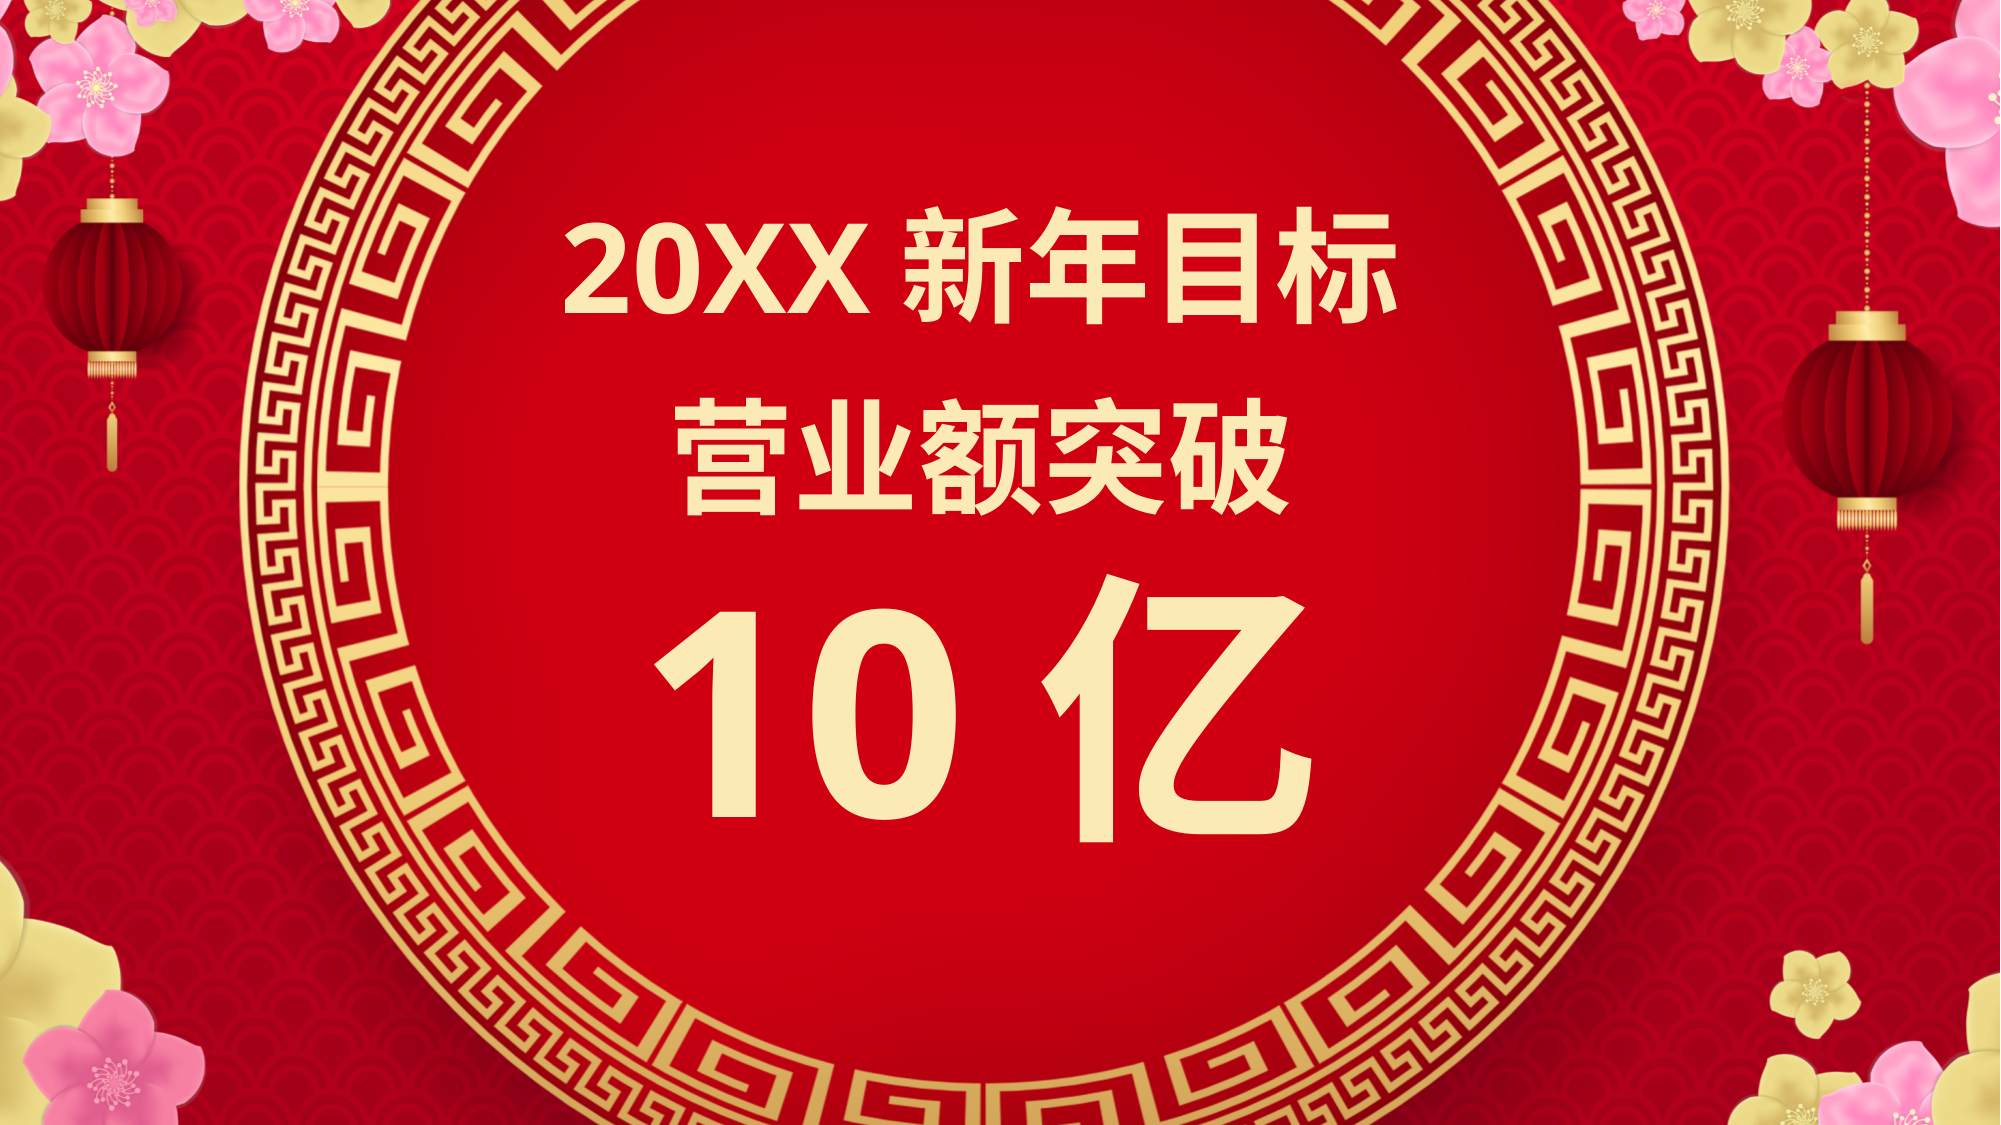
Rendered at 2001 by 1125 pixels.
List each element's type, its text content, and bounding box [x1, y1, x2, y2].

text_box 营业额突破 10亿 [391, 372, 1570, 882]
picture [0, 0, 2000, 1125]
text_box 20XX新年目标 [504, 180, 1458, 346]
